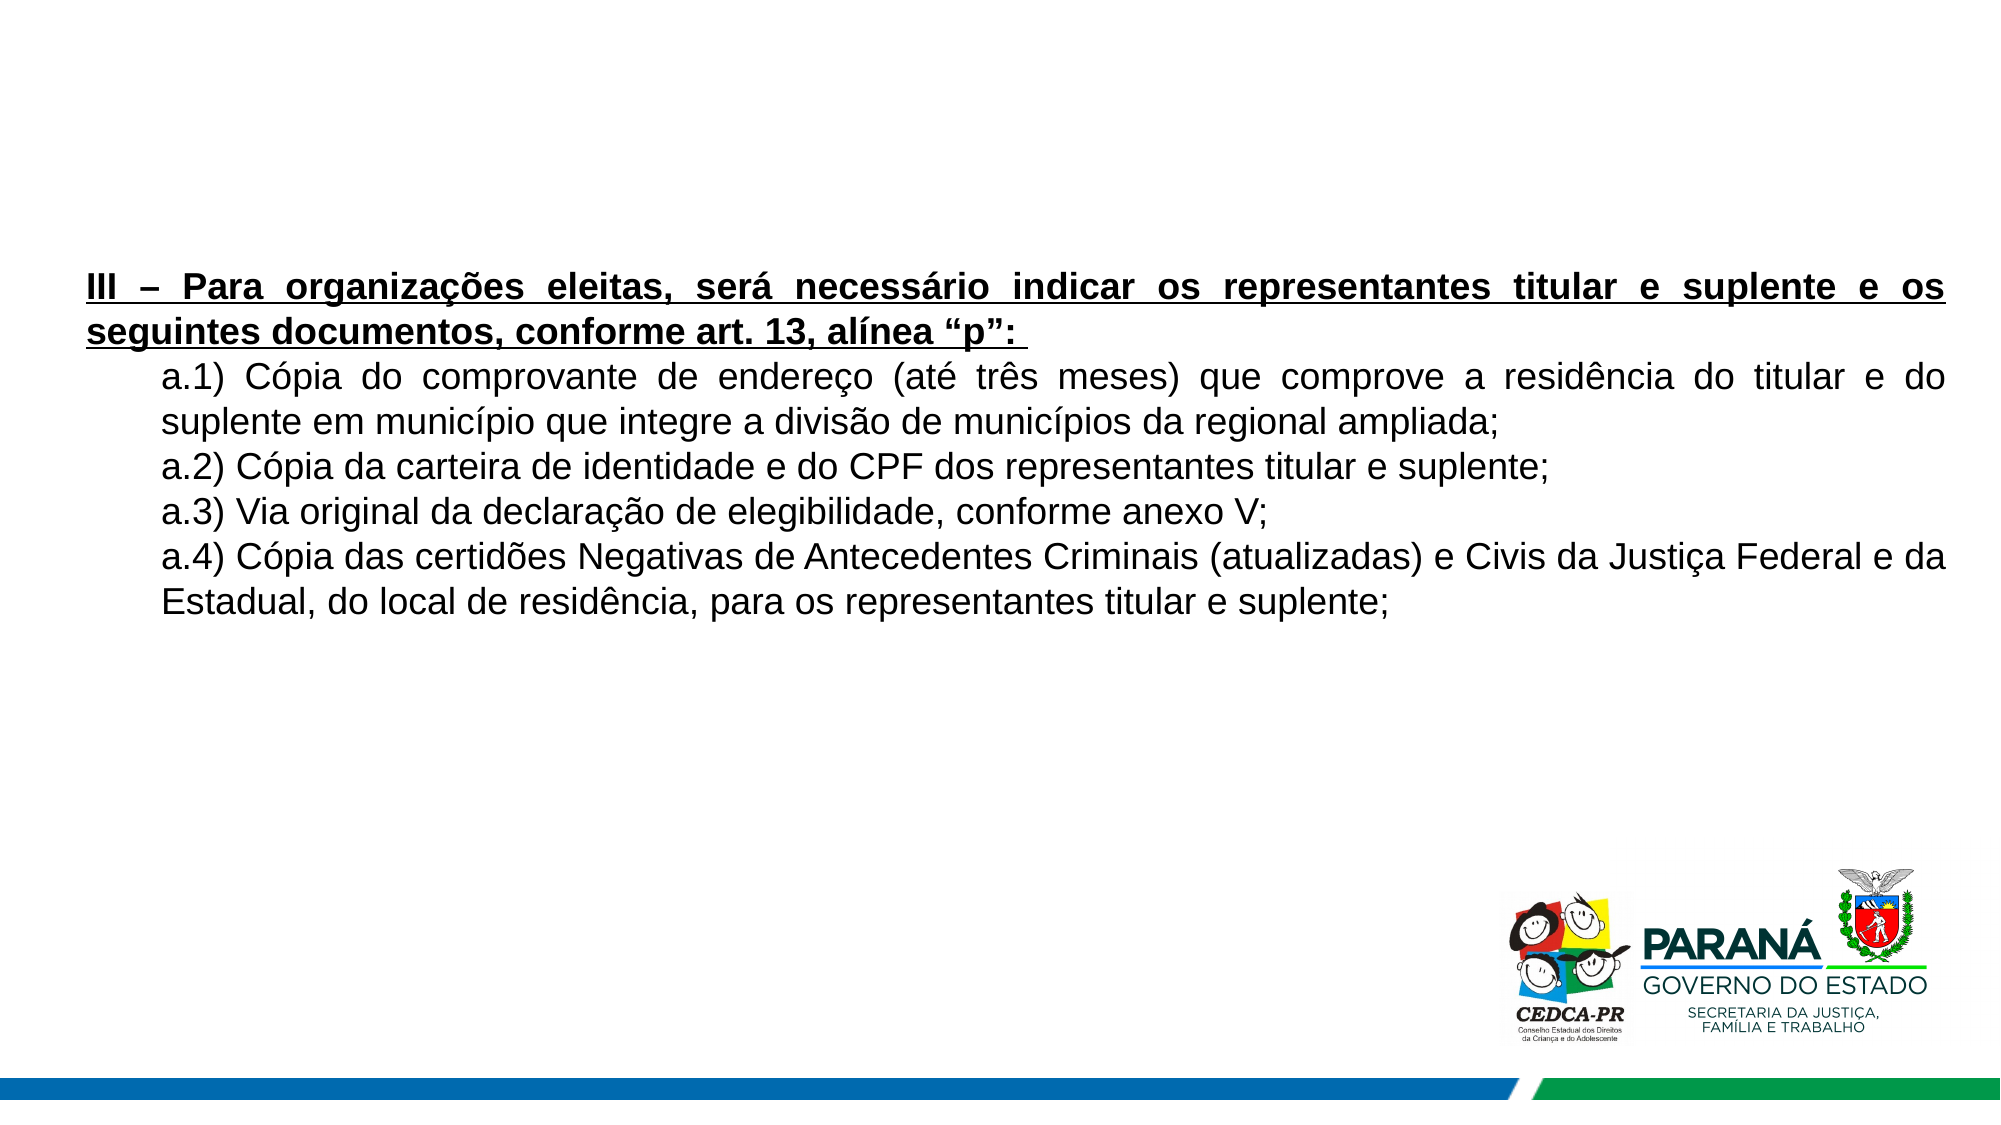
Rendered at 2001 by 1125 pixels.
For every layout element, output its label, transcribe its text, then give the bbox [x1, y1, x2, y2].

picture [1499, 837, 2000, 1046]
picture [0, 1078, 2000, 1100]
subtitle III – Para organizações eleitas, será necessário indicar os representantes titular e suplente e os seguintes documentos, conforme art. 13, alínea “p”: a.1) Cópia do comprovante de endereço (até três meses) que comprove a residência do titular e do suplente em município que integre a divisão de municípios da regional ampliada; a.2) Cópia da carteira de identidade e do CPF dos representantes titular e suplente; a.3) Via original da declaração de elegibilidade, conforme anexo V; a.4) Cópia das certidões Negativas de Antecedentes Criminais (atualizadas) e Civis da Justiça Federal e da Estadual, do local de residência, para os representantes titular e suplente; [71, 254, 1962, 912]
